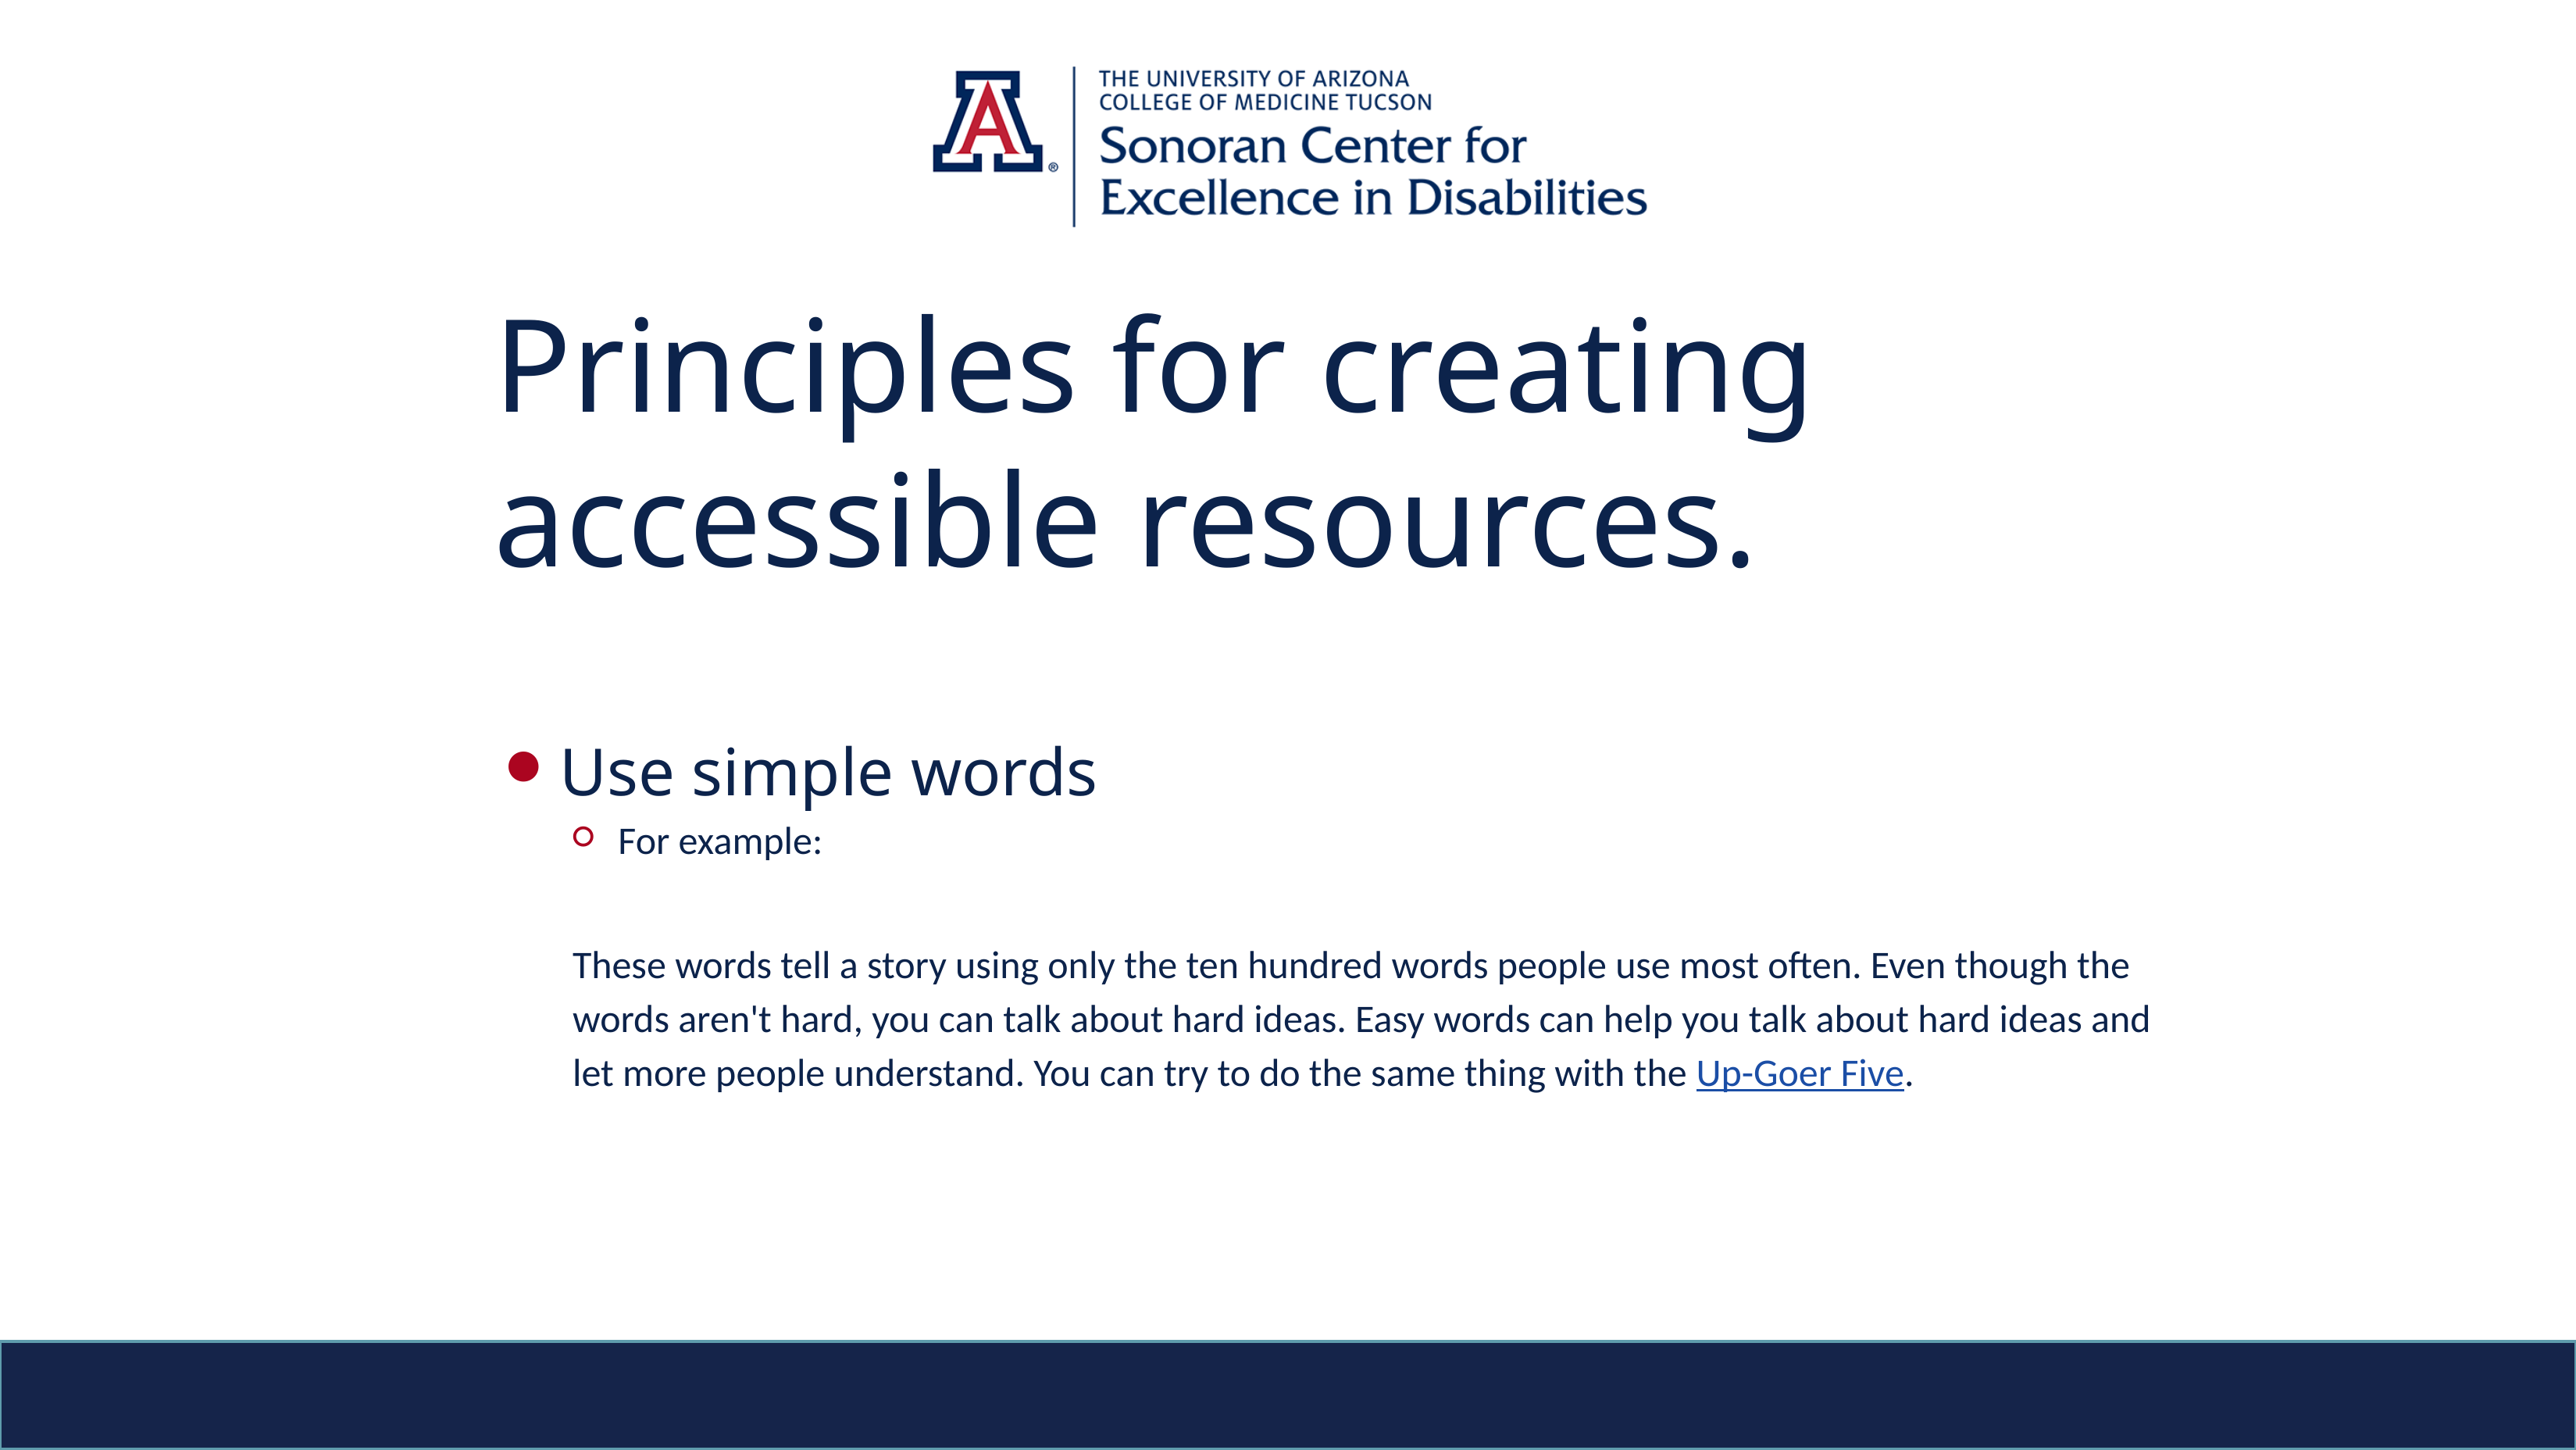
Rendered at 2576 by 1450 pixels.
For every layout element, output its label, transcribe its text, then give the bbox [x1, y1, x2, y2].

list Use simple words For example: These words tell a story using only the ten hundred words people use most often. Even though the words aren't hard, you can talk about hard ideas. Easy words can help you talk about hard ideas and let more people understand. You can try to do the same thing with the Up-Goer Five. [482, 666, 2192, 1113]
picture [928, 66, 1648, 227]
title Principles for creating accessible resources. [482, 282, 2160, 605]
